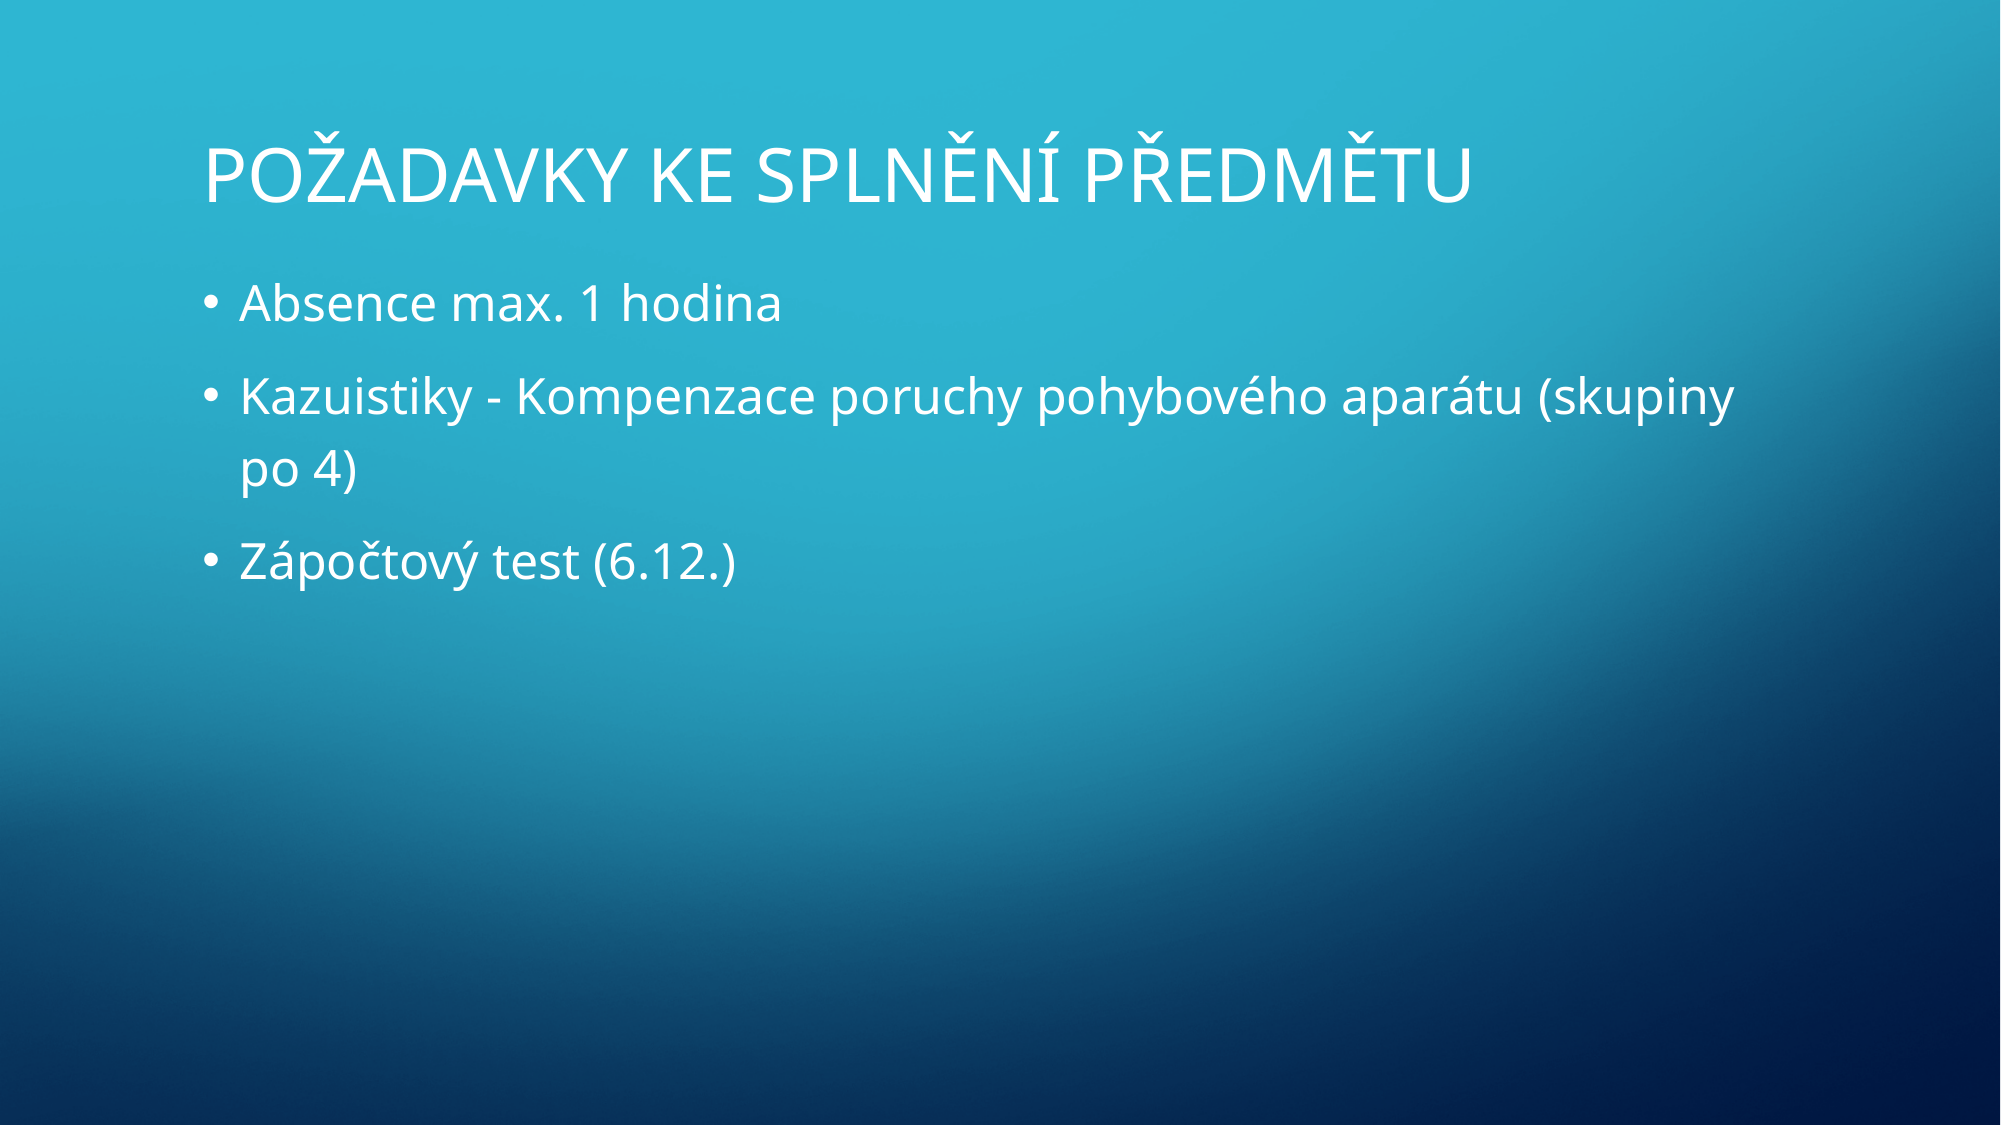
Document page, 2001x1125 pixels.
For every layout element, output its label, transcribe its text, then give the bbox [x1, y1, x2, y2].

list Absence max. 1 hodina Kazuistiky - Kompenzace poruchy pohybového aparátu (skupiny po 4) Zápočtový test (6.12.) [187, 252, 1813, 903]
text_box [0, 0, 2000, 1125]
title POŽADAVKY KE SPLNĚNÍ PŘEDMĚTU [187, 57, 1813, 252]
